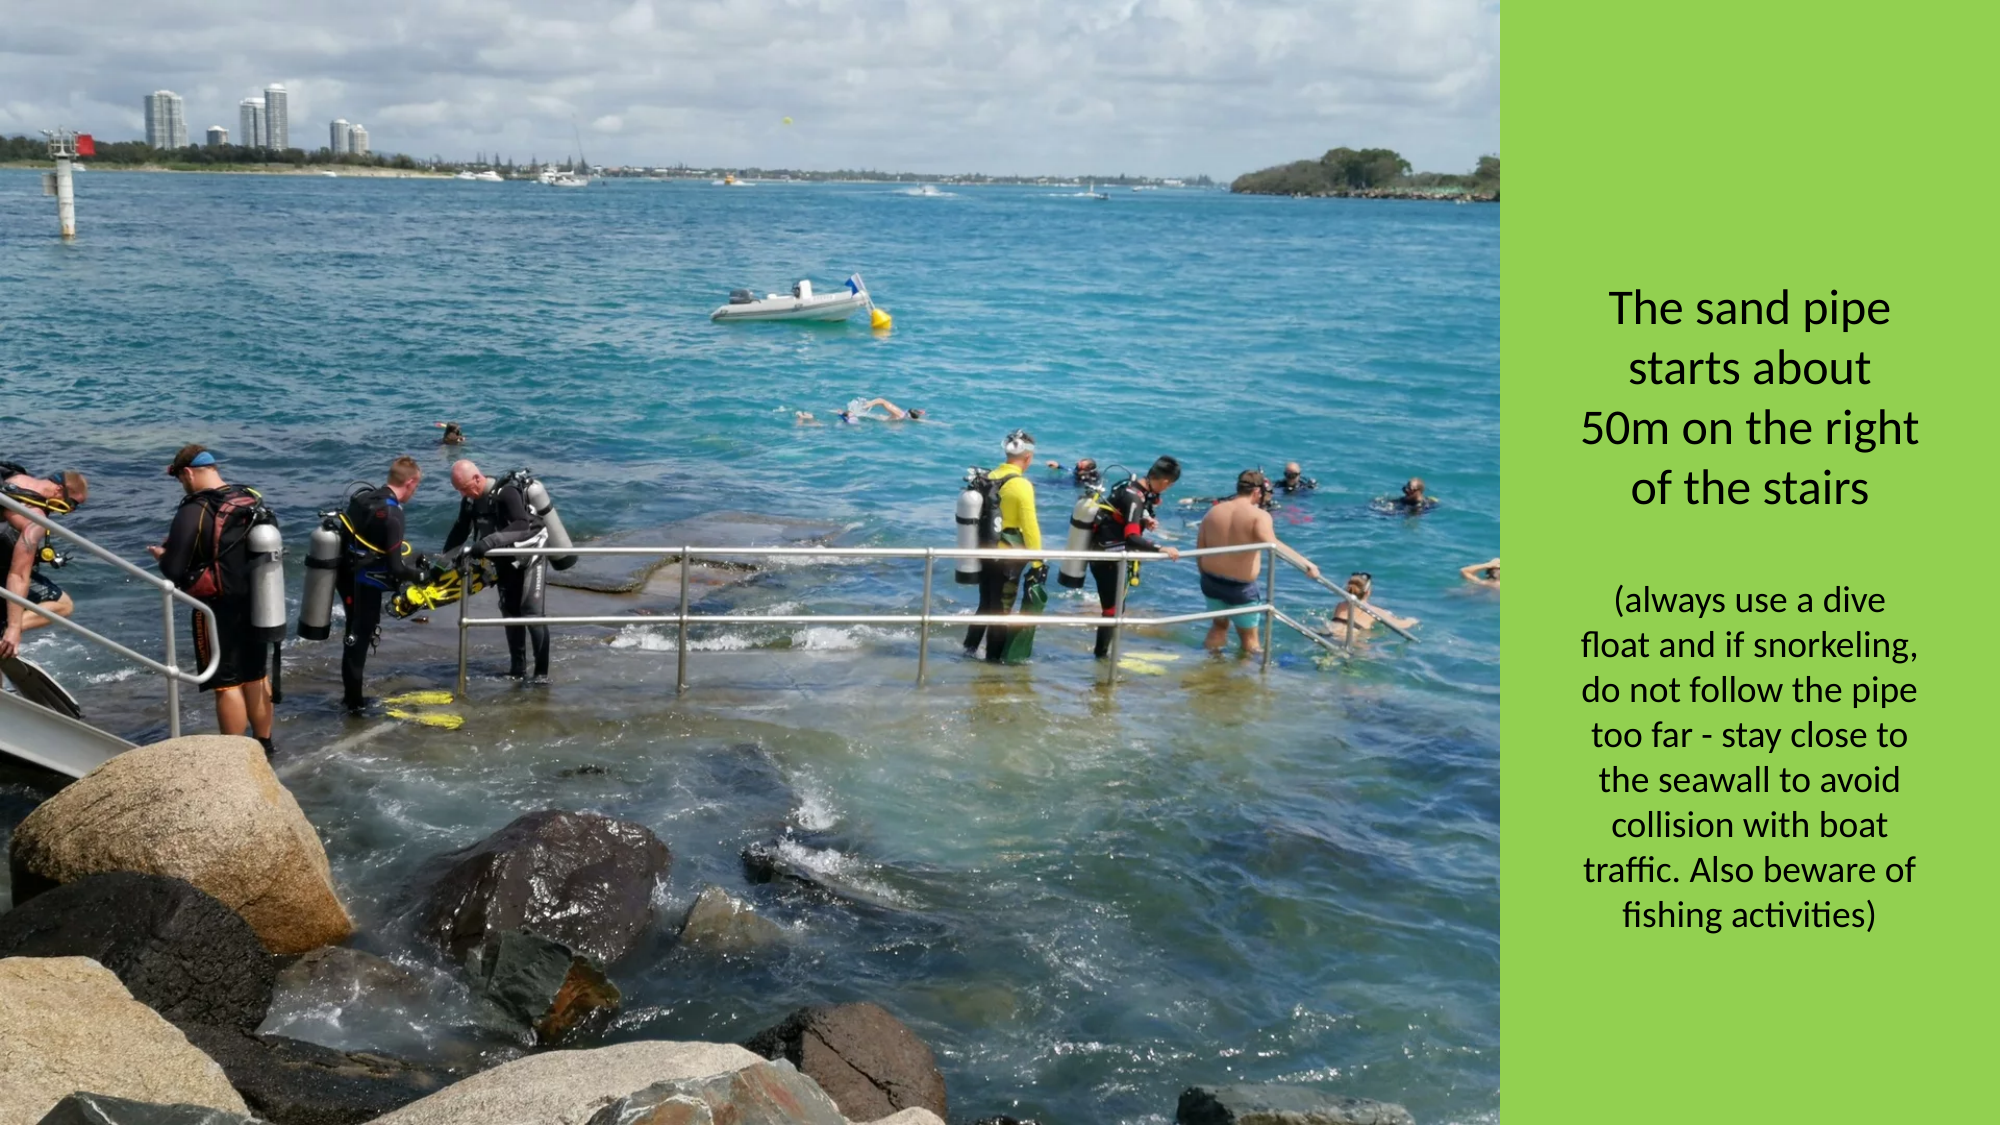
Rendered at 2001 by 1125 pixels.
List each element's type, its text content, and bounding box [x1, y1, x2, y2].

text_box The sand pipe starts about 50m on the right of the stairs (always use a dive float and if snorkeling, do not follow the pipe too far - stay close to the seawall to avoid collision with boat traffic. Also beware of fishing activities) [1563, 267, 1937, 942]
picture [0, 0, 1500, 1125]
